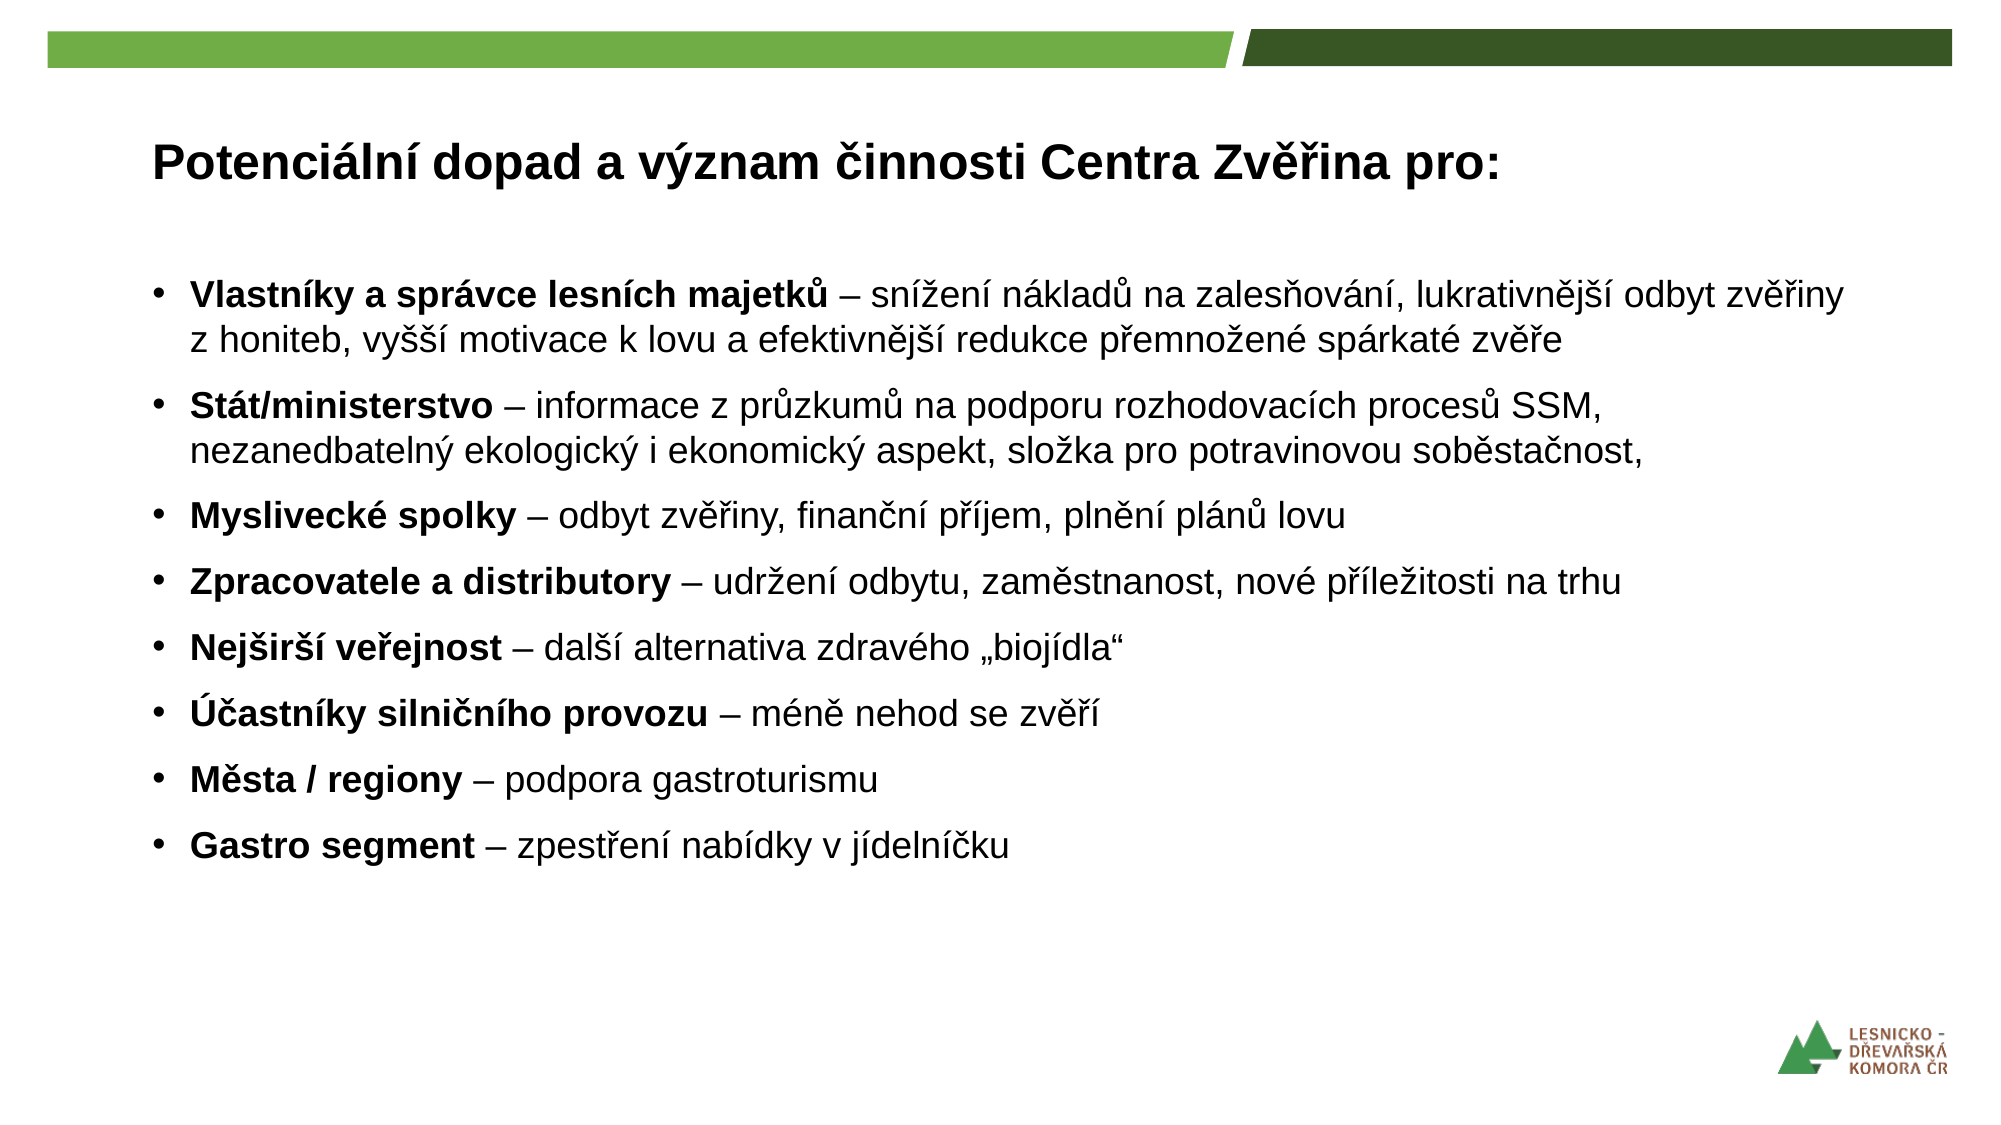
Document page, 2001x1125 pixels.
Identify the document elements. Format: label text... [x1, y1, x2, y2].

picture [1772, 1008, 1953, 1086]
list Vlastníky a správce lesních majetků – snížení nákladů na zalesňování, lukrativnější odbyt zvěřiny z honiteb, vyšší motivace k lovu a efektivnější redukce přemnožené spárkaté zvěře Stát/ministerstvo – informace z průzkumů na podporu rozhodovacích procesů SSM, nezanedbatelný ekologický i ekonomický aspekt, složka pro potravinovou soběstačnost, Myslivecké spolky – odbyt zvěřiny, finanční příjem, plnění plánů lovu Zpracovatele a distributory – udržení odbytu, zaměstnanost, nové příležitosti na trhu Nejširší veřejnost – další alternativa zdravého „biojídla“ Účastníky silničního provozu – méně nehod se zvěří Města / regiony – podpora gastroturismu Gastro segment – zpestření nabídky v jídelníčku [137, 262, 1863, 931]
title Potenciální dopad a význam činnosti Centra Zvěřina pro: [137, 95, 1863, 231]
